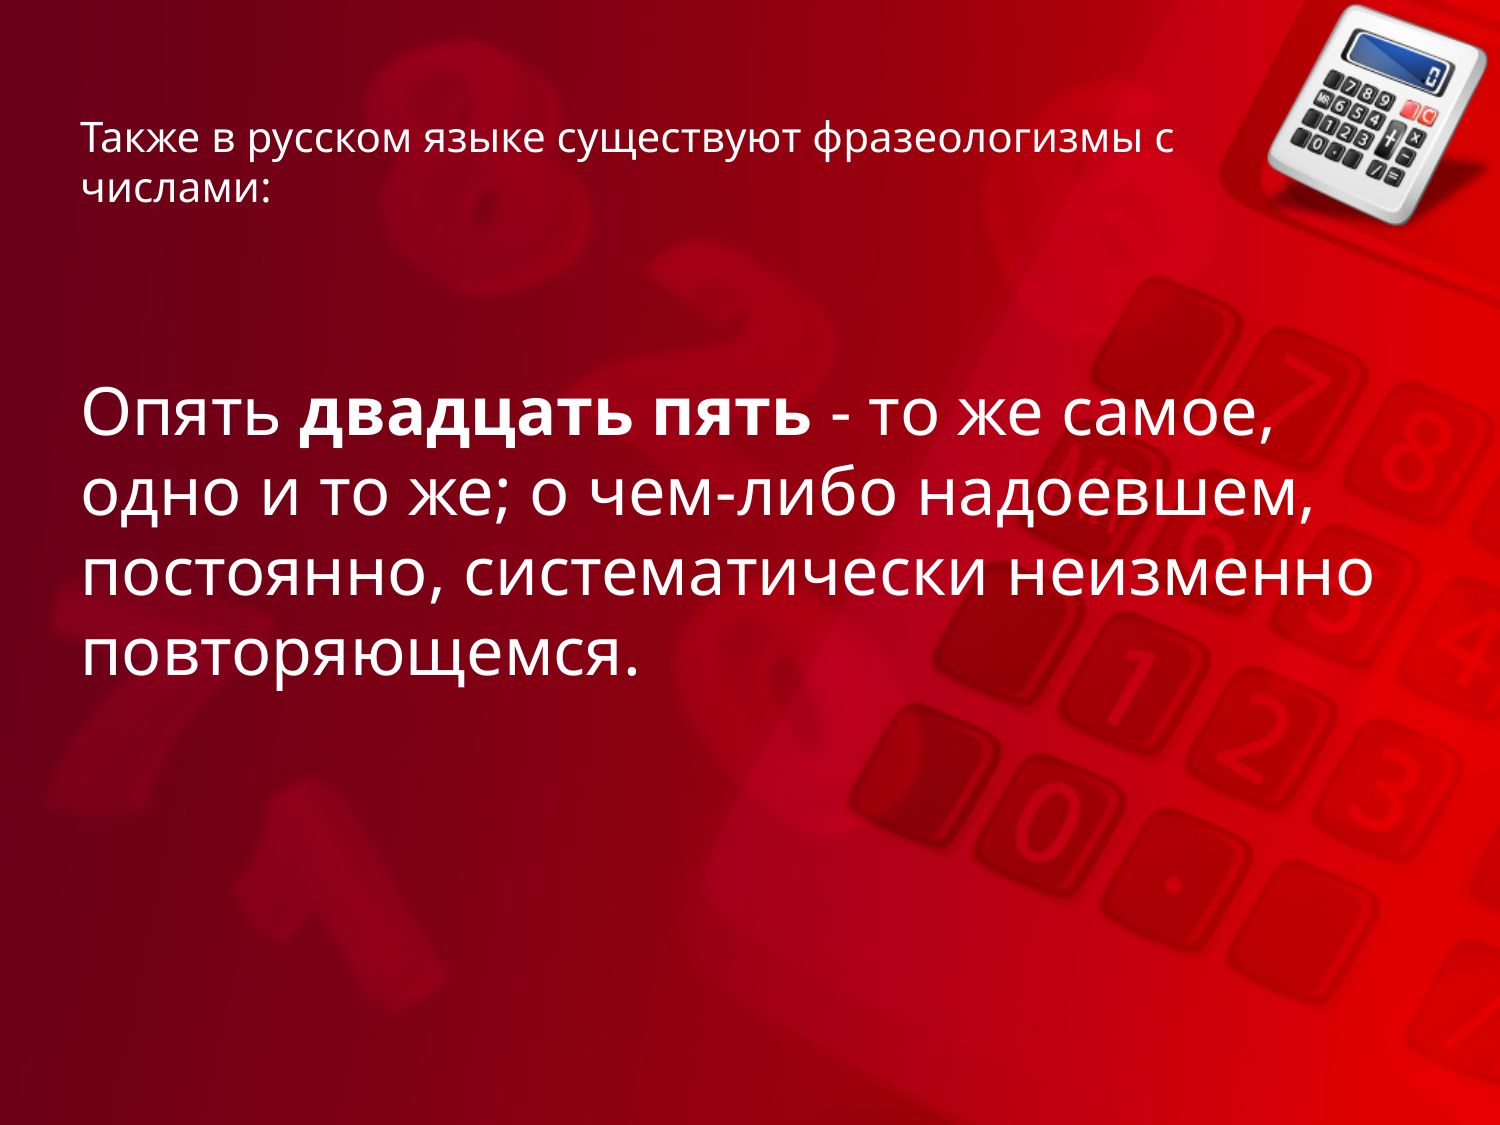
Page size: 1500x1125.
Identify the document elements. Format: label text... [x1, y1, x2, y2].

title Также в русском языке существуют фразеологизмы с числами: [64, 101, 1303, 220]
list Опять двадцать пять - то же самое, одно и то же; о чем-либо надоевшем, постоянно, систематически неизменно повторяющемся. [64, 361, 1425, 1005]
picture [0, 0, 1500, 1125]
